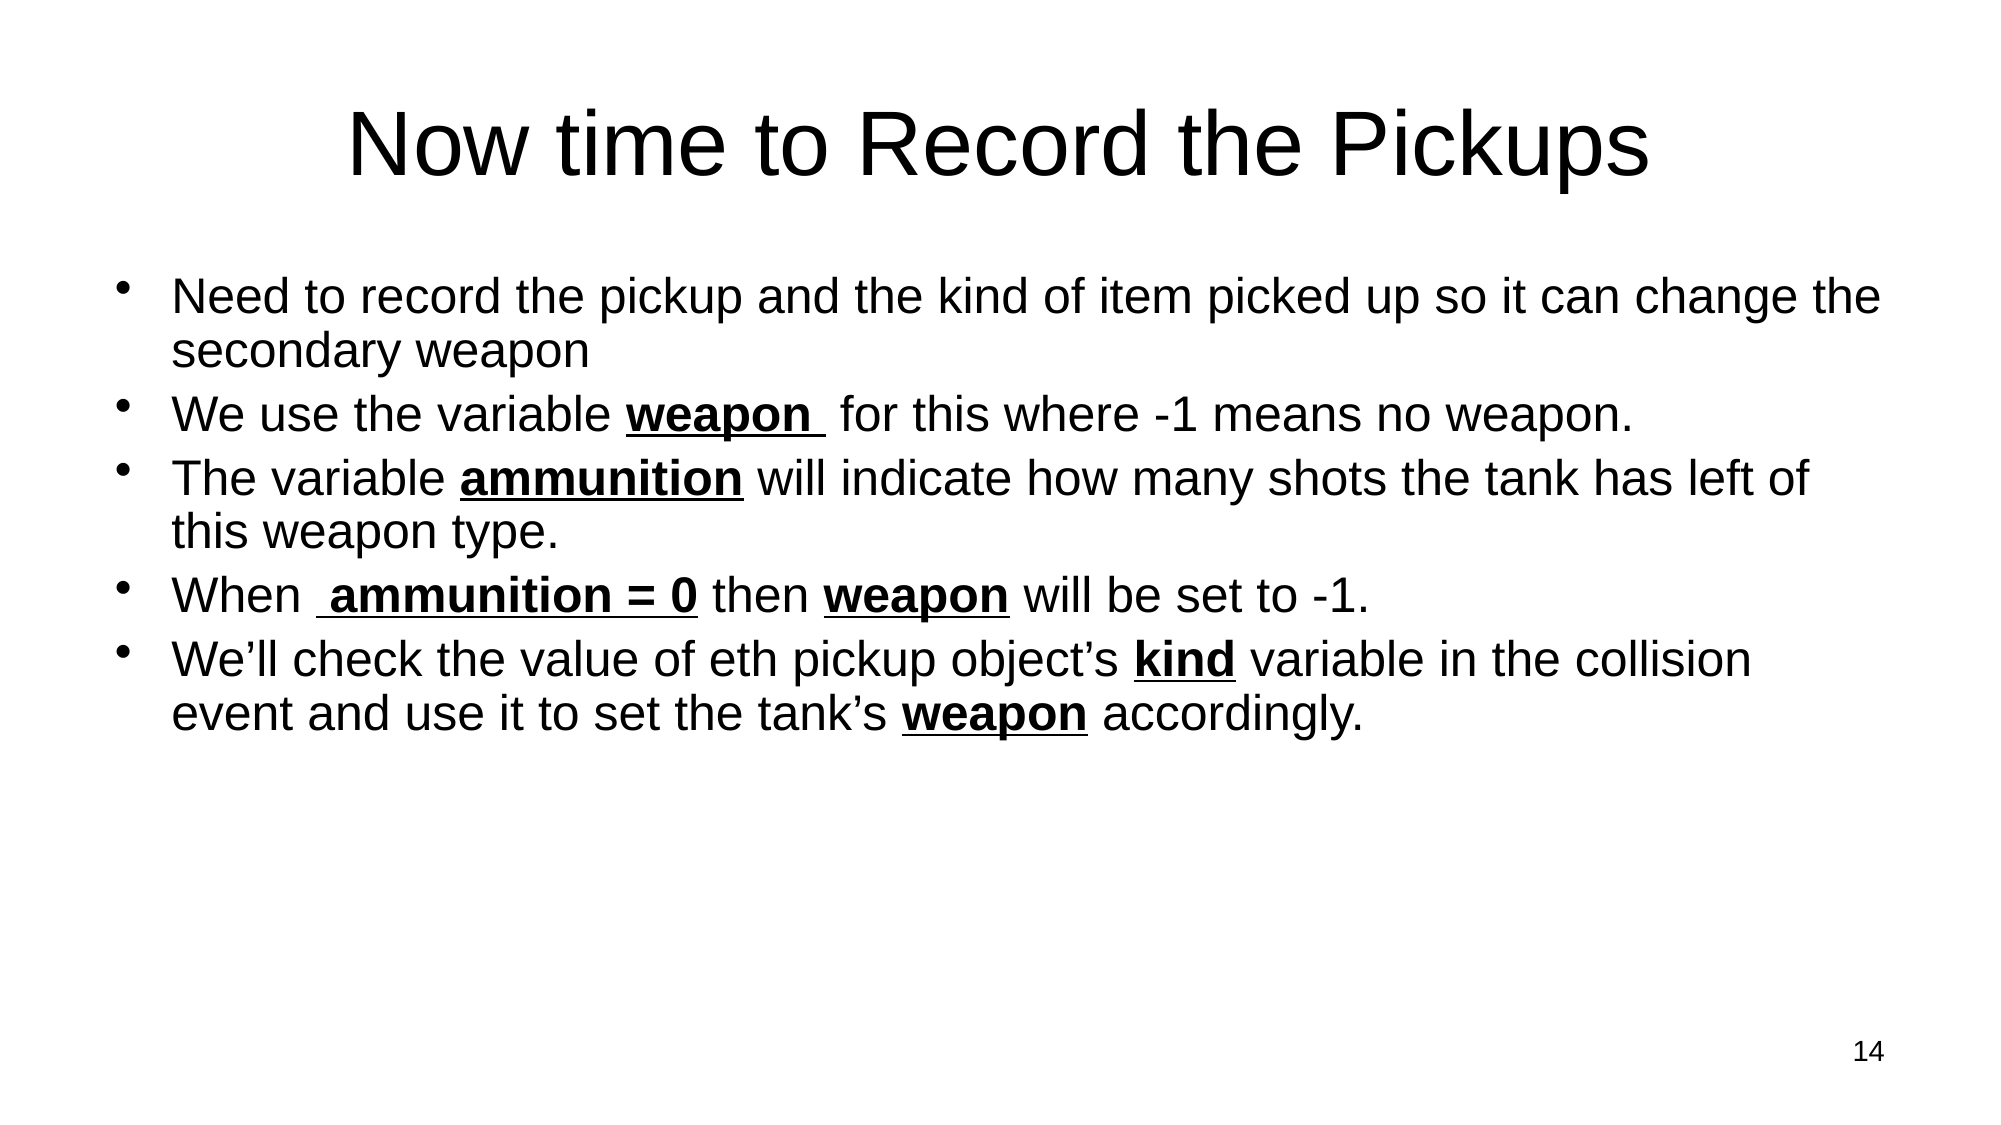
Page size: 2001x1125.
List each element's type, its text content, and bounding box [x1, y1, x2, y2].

title Now time to Record the Pickups [99, 45, 1900, 233]
list Need to record the pickup and the kind of item picked up so it can change the secondary weapon We use the variable weapon for this where -1 means no weapon. The variable ammunition will indicate how many shots the tank has left of this weapon type. When ammunition = 0 then weapon will be set to -1. We’ll check the value of eth pickup object’s kind variable in the collision event and use it to set the tank’s weapon accordingly. [99, 262, 1900, 1005]
slide_number 14 [1433, 1024, 1900, 1103]
